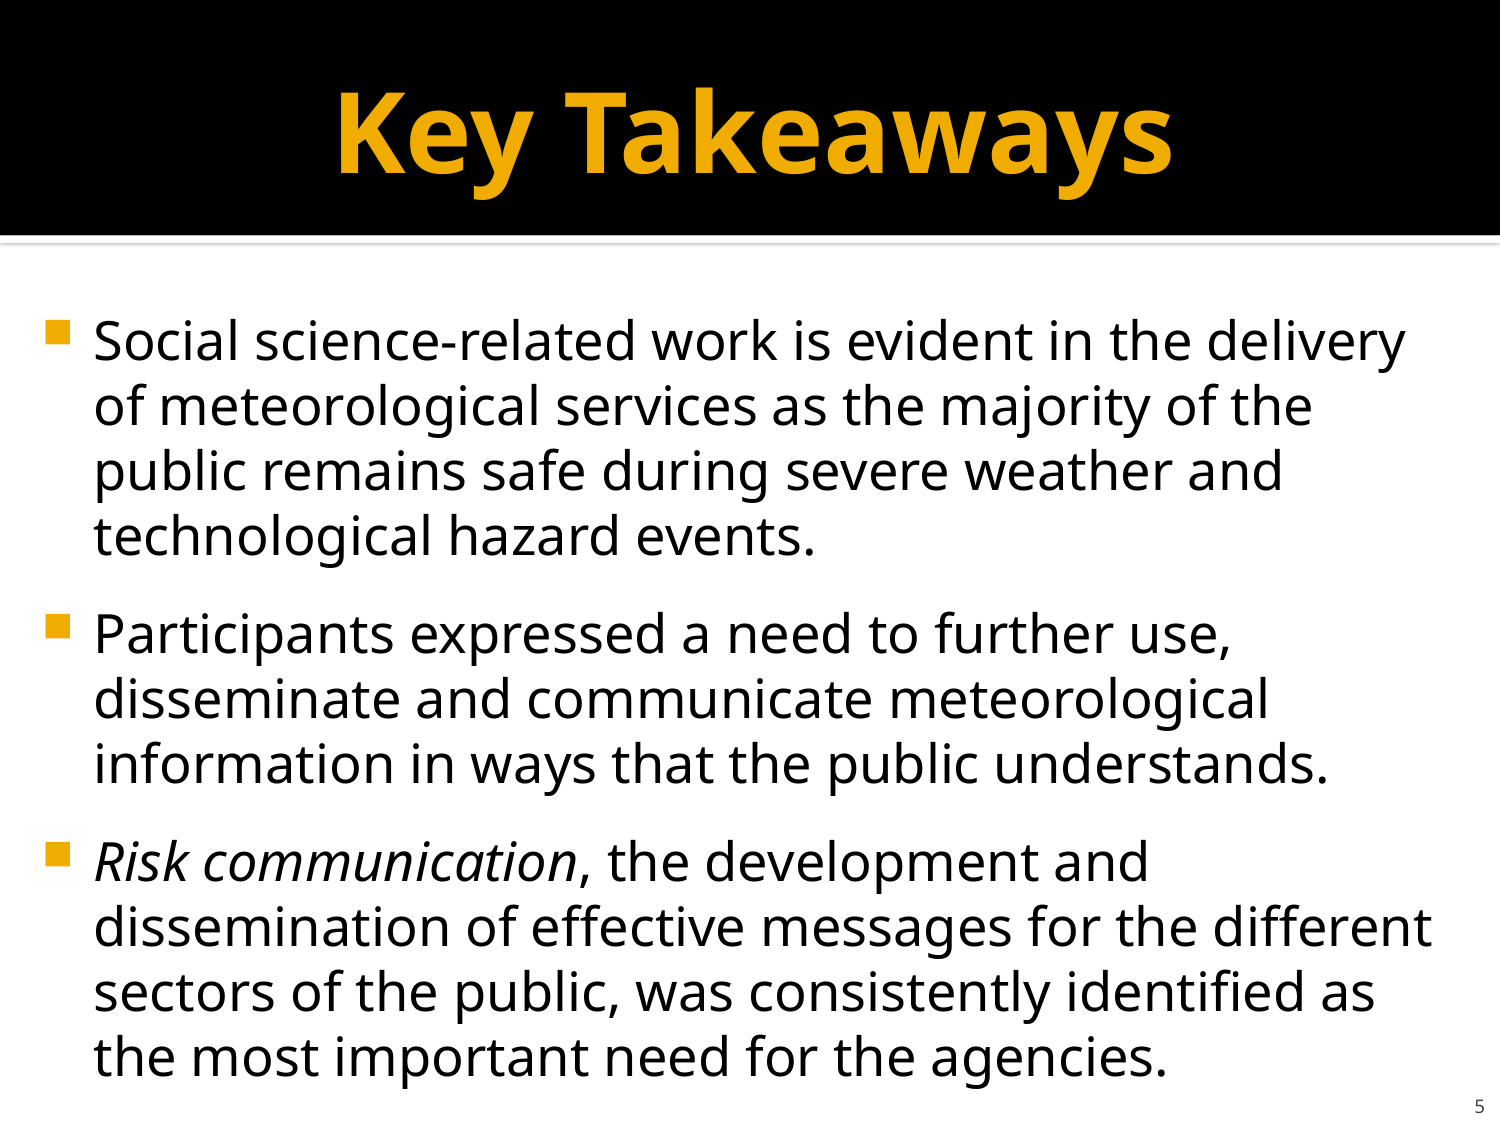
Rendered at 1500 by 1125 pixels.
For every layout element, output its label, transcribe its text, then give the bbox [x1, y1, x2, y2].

list Social science-related work is evident in the delivery of meteorological services as the majority of the public remains safe during severe weather and technological hazard events. Participants expressed a need to further use, disseminate and communicate meteorological information in ways that the public understands. Risk communication, the development and dissemination of effective messages for the different sectors of the public, was consistently identified as the most important need for the agencies. [12, 291, 1475, 1050]
slide_number 5 [1379, 1075, 1500, 1121]
title Key Takeaways [75, 25, 1425, 231]
